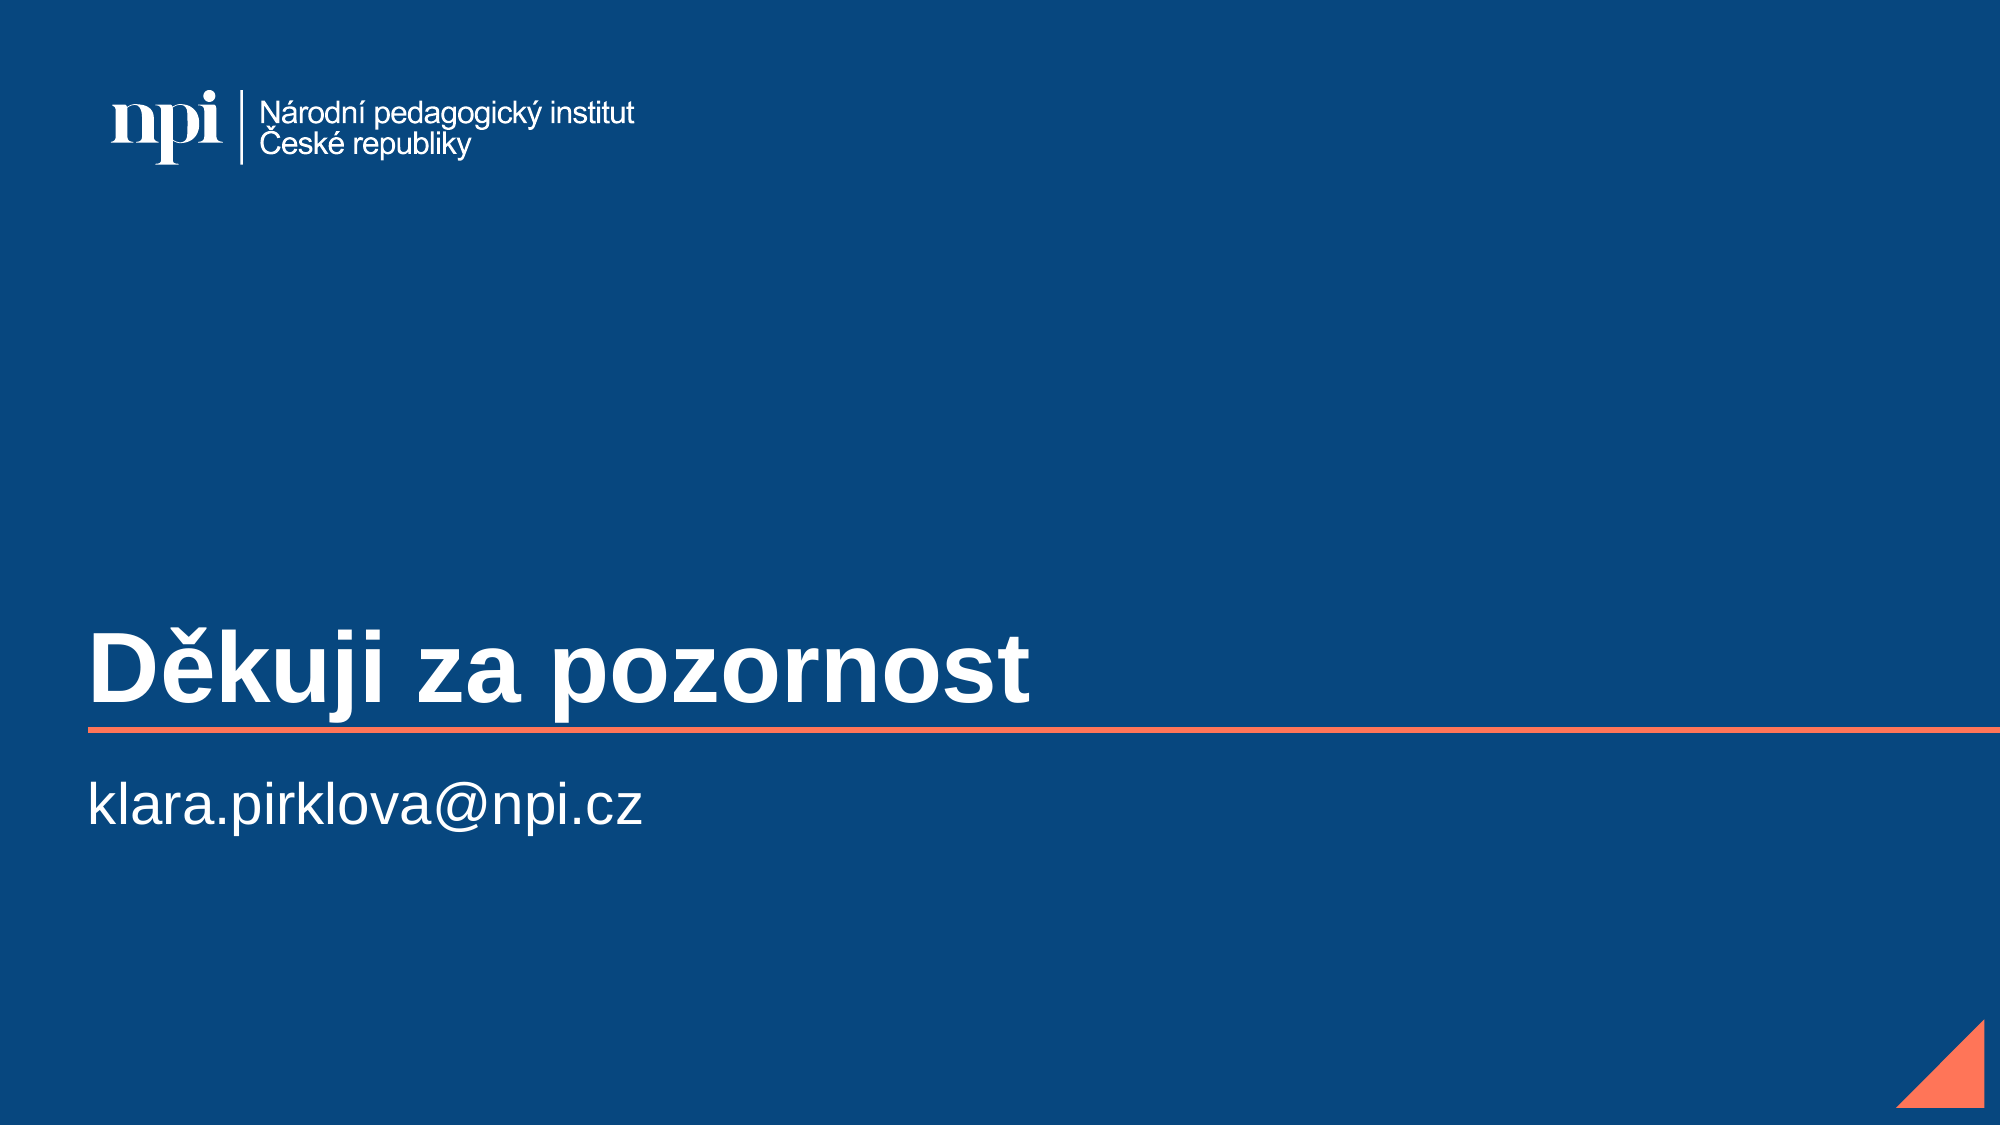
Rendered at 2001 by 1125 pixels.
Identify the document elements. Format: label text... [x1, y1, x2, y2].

title Děkuji za pozornost [87, 506, 1931, 725]
list klara.pirklova@npi.cz [87, 774, 1931, 1027]
